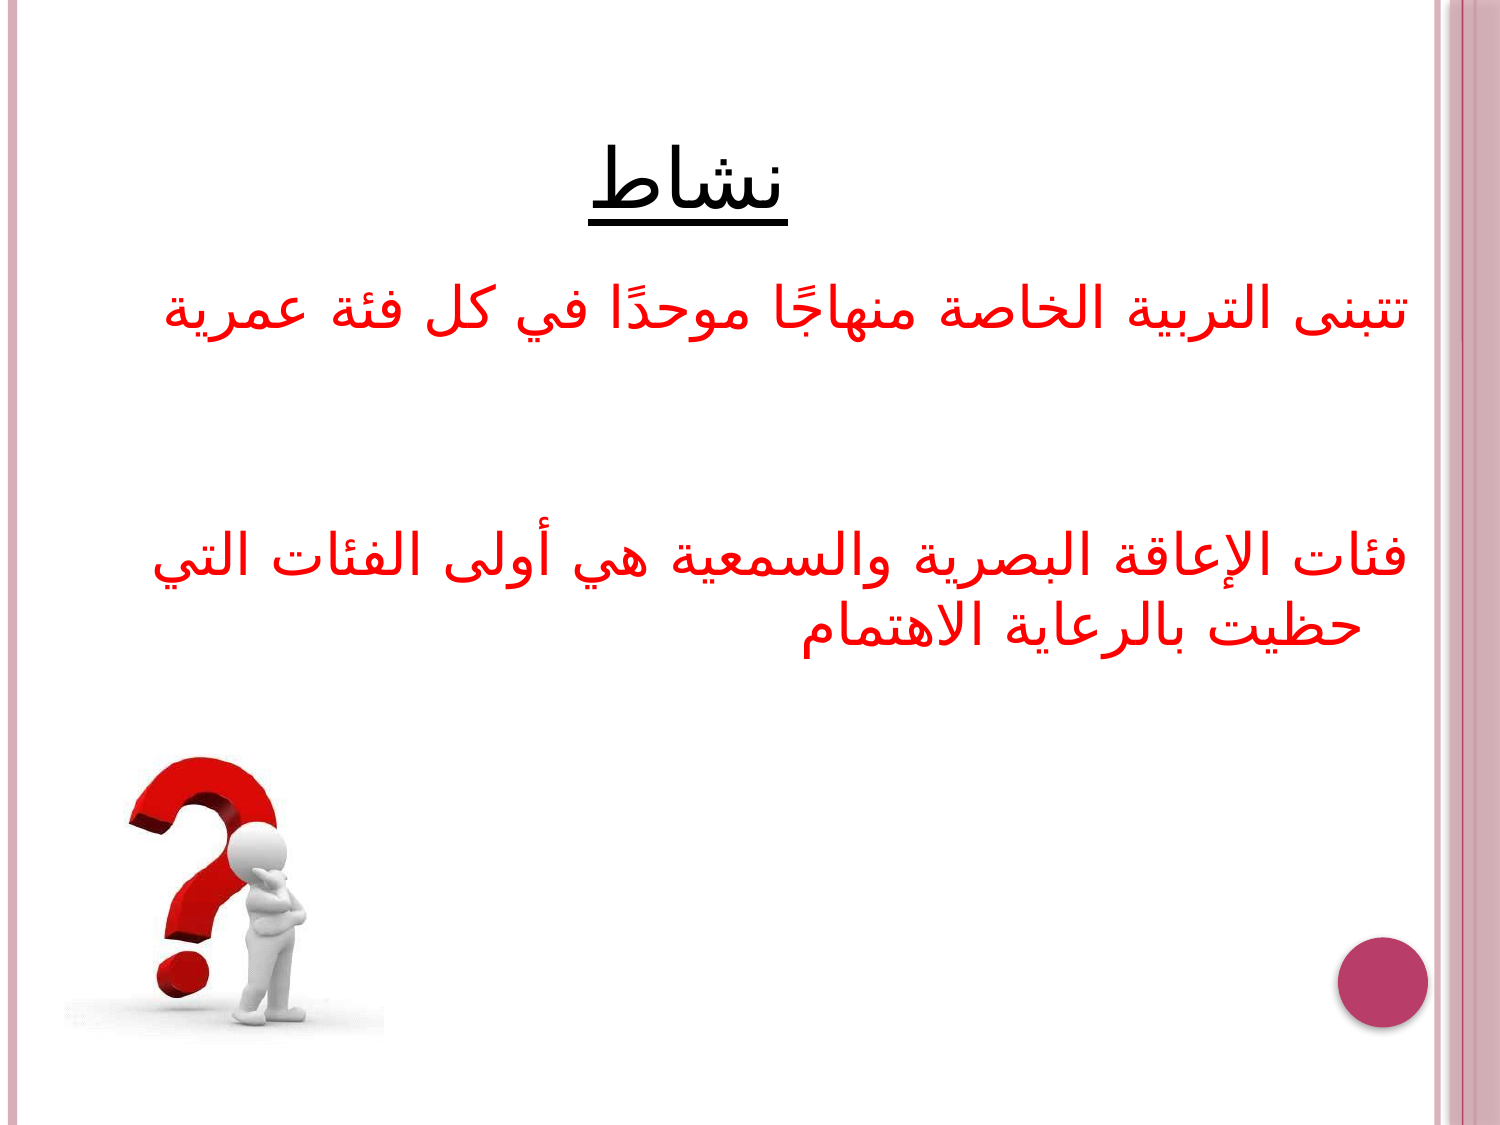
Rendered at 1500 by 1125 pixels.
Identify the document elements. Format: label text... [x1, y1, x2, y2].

title نشاط [75, 45, 1300, 233]
picture [64, 739, 385, 1059]
list تتبنى التربية الخاصة منهاجًا موحدًا في كل فئة عمرية فئات الإعاقة البصرية والسمعية هي أولى الفئات التي حظيت بالرعاية الاهتمام [0, 262, 1425, 1005]
